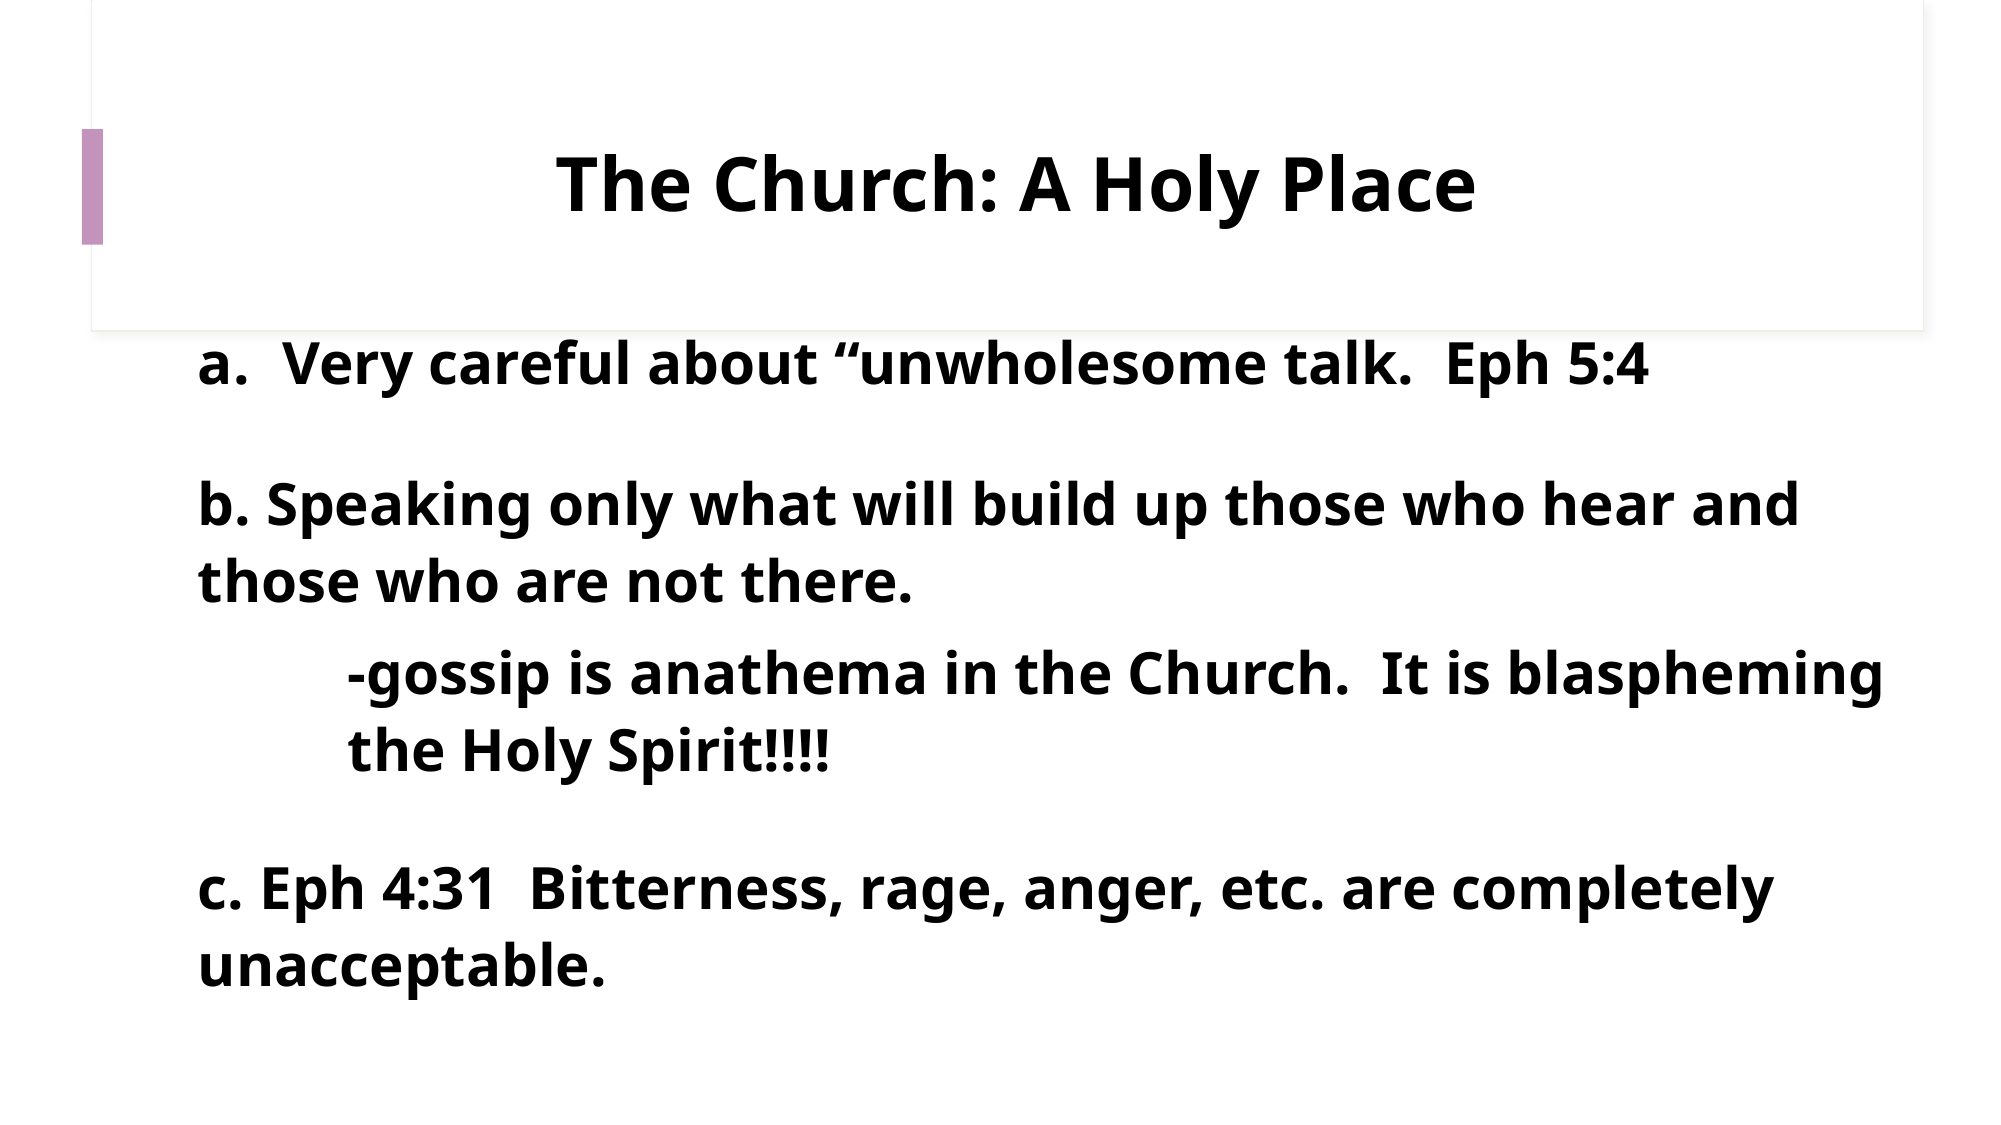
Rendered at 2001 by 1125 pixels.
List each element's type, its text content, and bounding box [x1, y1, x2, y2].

title The Church: A Holy Place [183, 90, 1851, 284]
list Very careful about “unwholesome talk. Eph 5:4 b. Speaking only what will build up those who hear and those who are not there. -gossip is anathema in the Church. It is blaspheming the Holy Spirit!!!! c. Eph 4:31 Bitterness, rage, anger, etc. are completely unacceptable. [183, 311, 1922, 1013]
